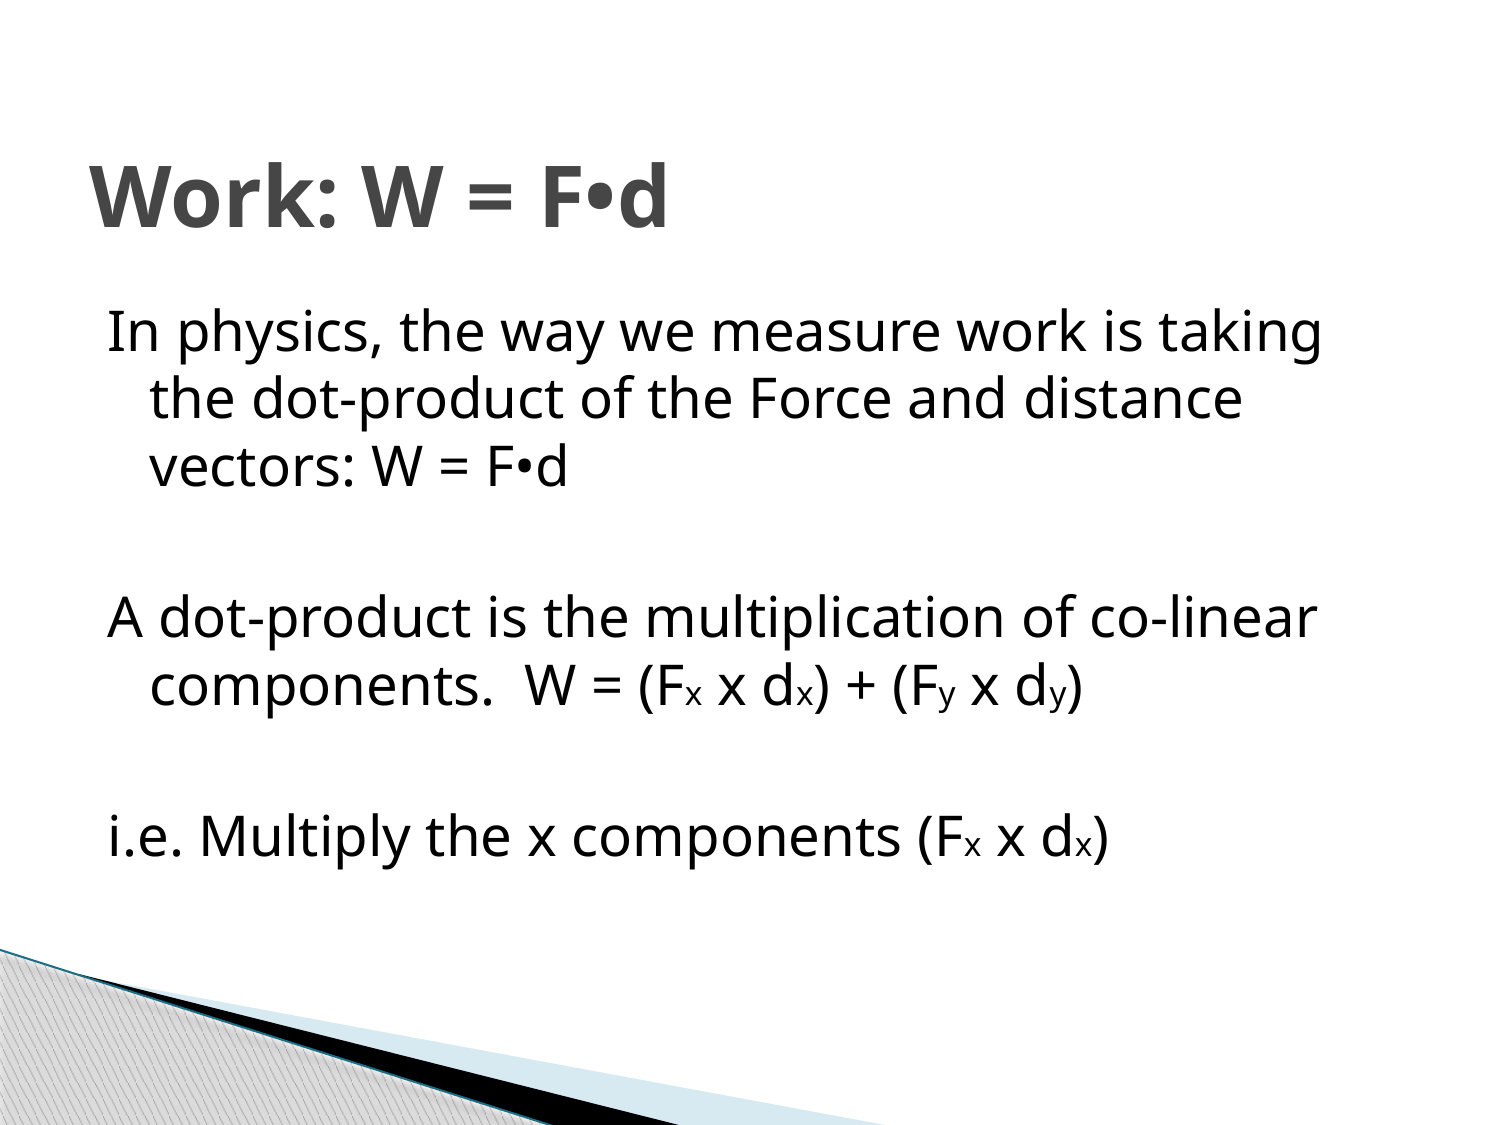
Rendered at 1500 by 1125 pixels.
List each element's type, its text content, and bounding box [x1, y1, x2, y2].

list In physics, the way we measure work is taking the dot-product of the Force and distance vectors: W = F•d A dot-product is the multiplication of co-linear components. W = (Fx x dx) + (Fy x dy) i.e. Multiply the x components (Fx x dx) [75, 288, 1425, 1030]
title Work: W = F•d [75, 99, 1425, 288]
